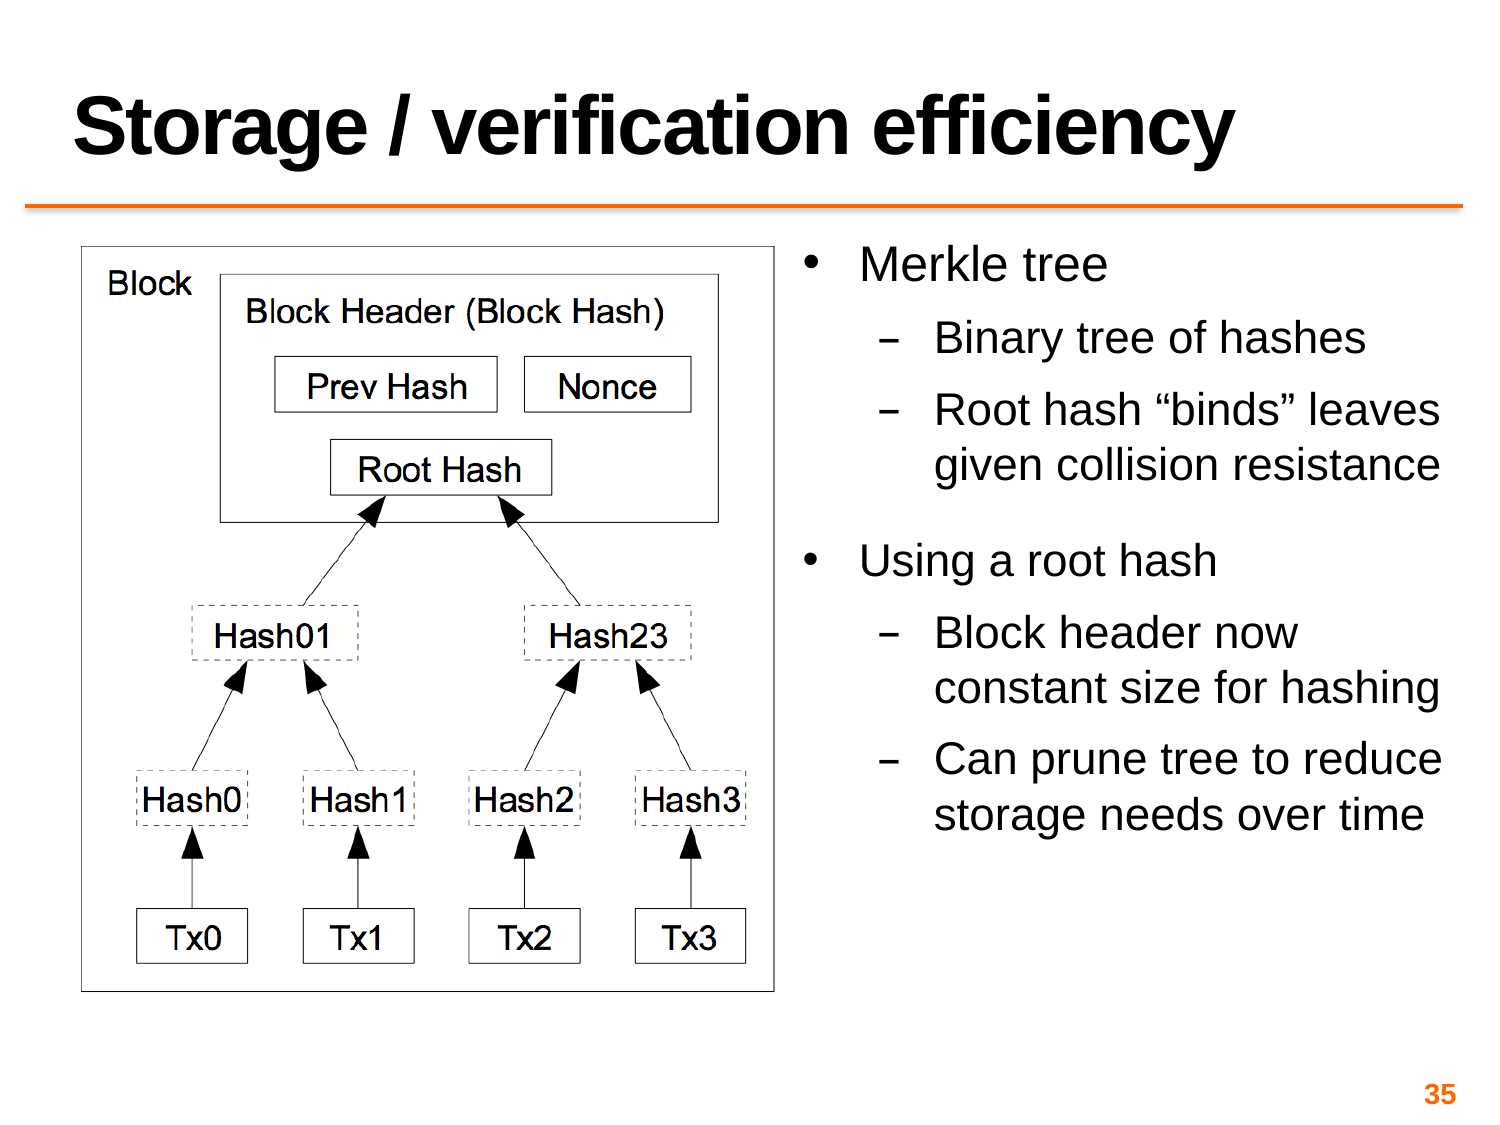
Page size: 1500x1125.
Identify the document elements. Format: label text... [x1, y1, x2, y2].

slide_number 35 [1112, 1074, 1463, 1110]
picture [78, 243, 777, 994]
text_box Merkle tree Binary tree of hashes Root hash “binds” leaves given collision resistance Using a root hash Block header now constant size for hashing Can prune tree to reduce storage needs over time [787, 216, 1463, 915]
title Storage / verification efficiency [57, 2, 1463, 178]
